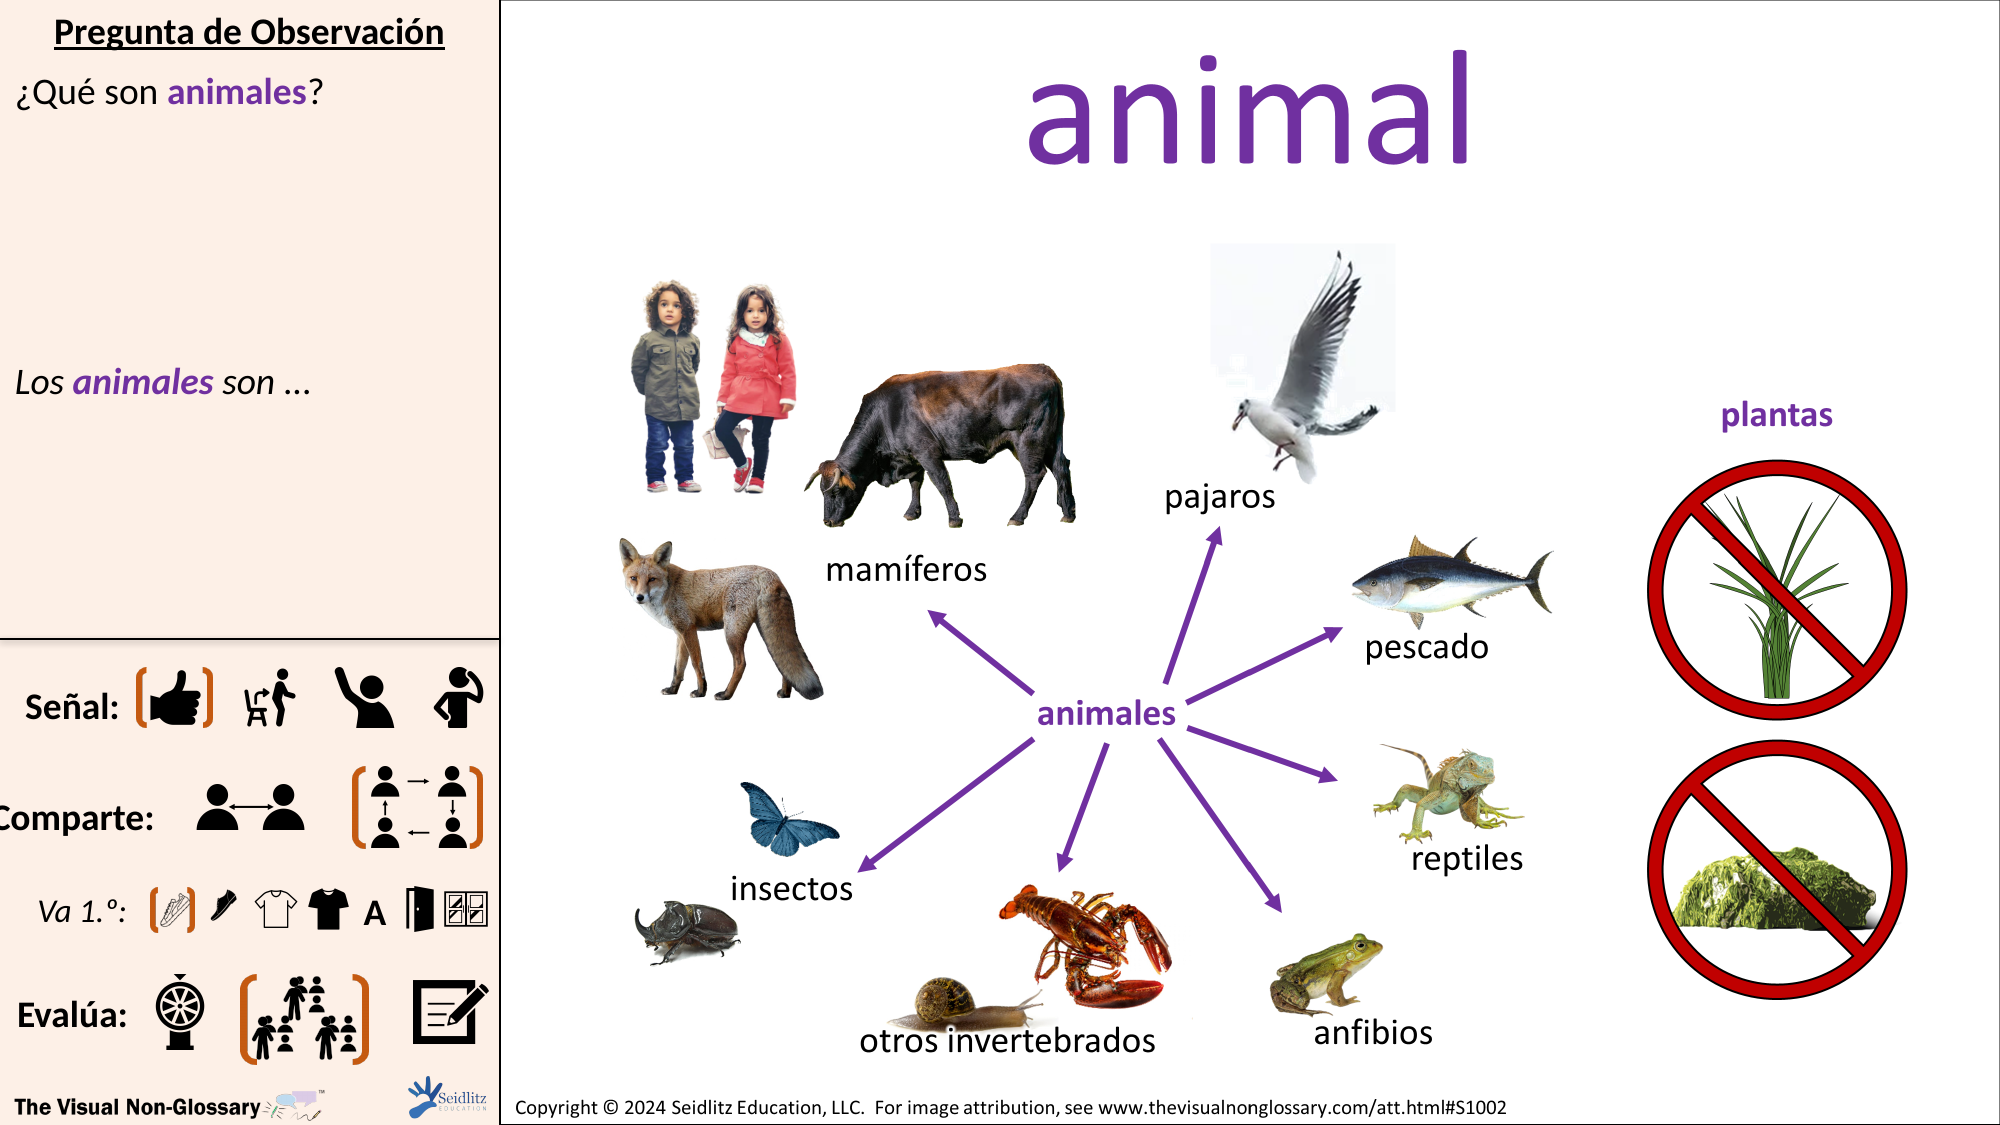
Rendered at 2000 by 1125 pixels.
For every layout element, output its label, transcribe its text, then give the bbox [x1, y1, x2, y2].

picture [305, 886, 352, 932]
picture [352, 766, 484, 850]
picture [253, 886, 299, 932]
picture [149, 886, 196, 934]
text_box Pregunta de Observación [39, 0, 460, 59]
picture [499, 0, 2000, 1125]
picture [397, 886, 490, 932]
picture [239, 974, 370, 1066]
picture [0, 1084, 328, 1125]
picture [239, 667, 301, 728]
picture [413, 974, 490, 1051]
text_box A [348, 880, 402, 941]
picture [428, 667, 490, 728]
text_box Va 1.º: [22, 881, 143, 937]
picture [334, 667, 395, 728]
picture [194, 784, 307, 830]
picture [202, 886, 241, 925]
text_box Evalúa: [2, 982, 137, 1043]
text_box ¿Qué son animales? [0, 59, 494, 120]
text_box Los animales son ... [0, 349, 494, 410]
text_box Comparte: [0, 785, 170, 846]
picture [142, 974, 218, 1051]
picture [403, 1073, 495, 1125]
picture [136, 667, 214, 728]
text_box Señal: [10, 674, 135, 735]
